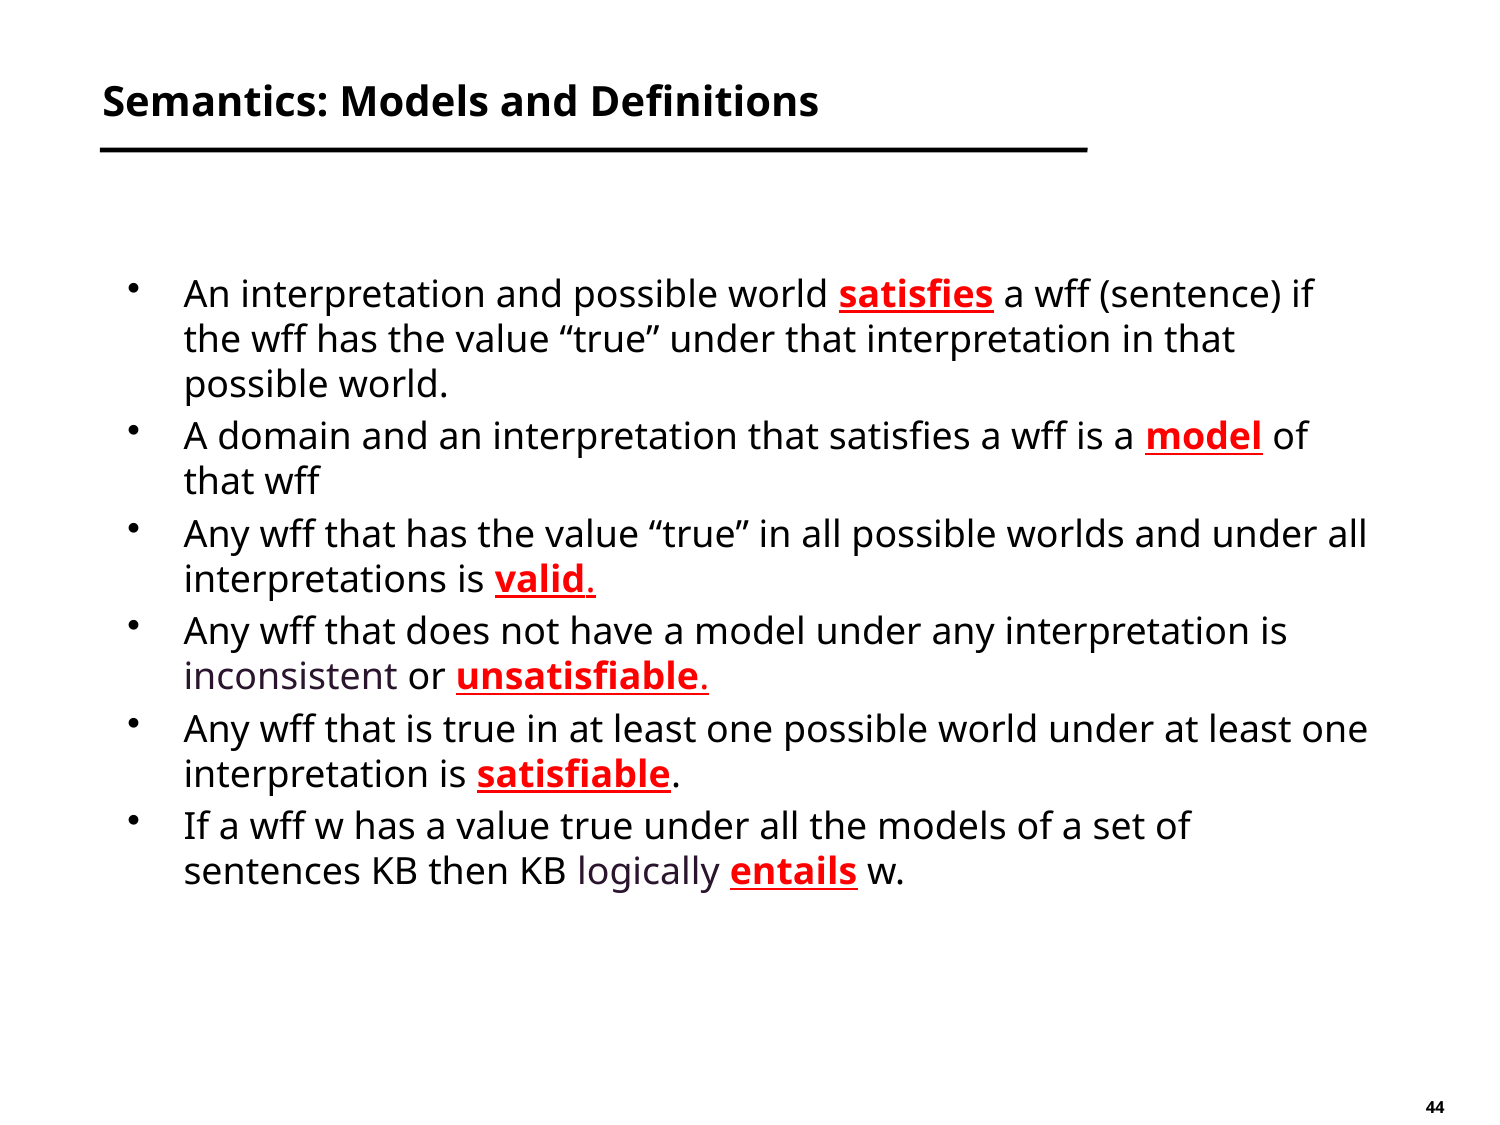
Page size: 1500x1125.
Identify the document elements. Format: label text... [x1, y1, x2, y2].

title Semantics: Models and Definitions [87, 50, 1363, 150]
list An interpretation and possible world satisfies a wff (sentence) if the wff has the value “true” under that interpretation in that possible world. A domain and an interpretation that satisfies a wff is a model of that wff Any wff that has the value “true” in all possible worlds and under all interpretations is valid. Any wff that does not have a model under any interpretation is inconsistent or unsatisfiable. Any wff that is true in at least one possible world under at least one interpretation is satisfiable. If a wff w has a value true under all the models of a set of sentences KB then KB logically entails w. [112, 262, 1388, 938]
